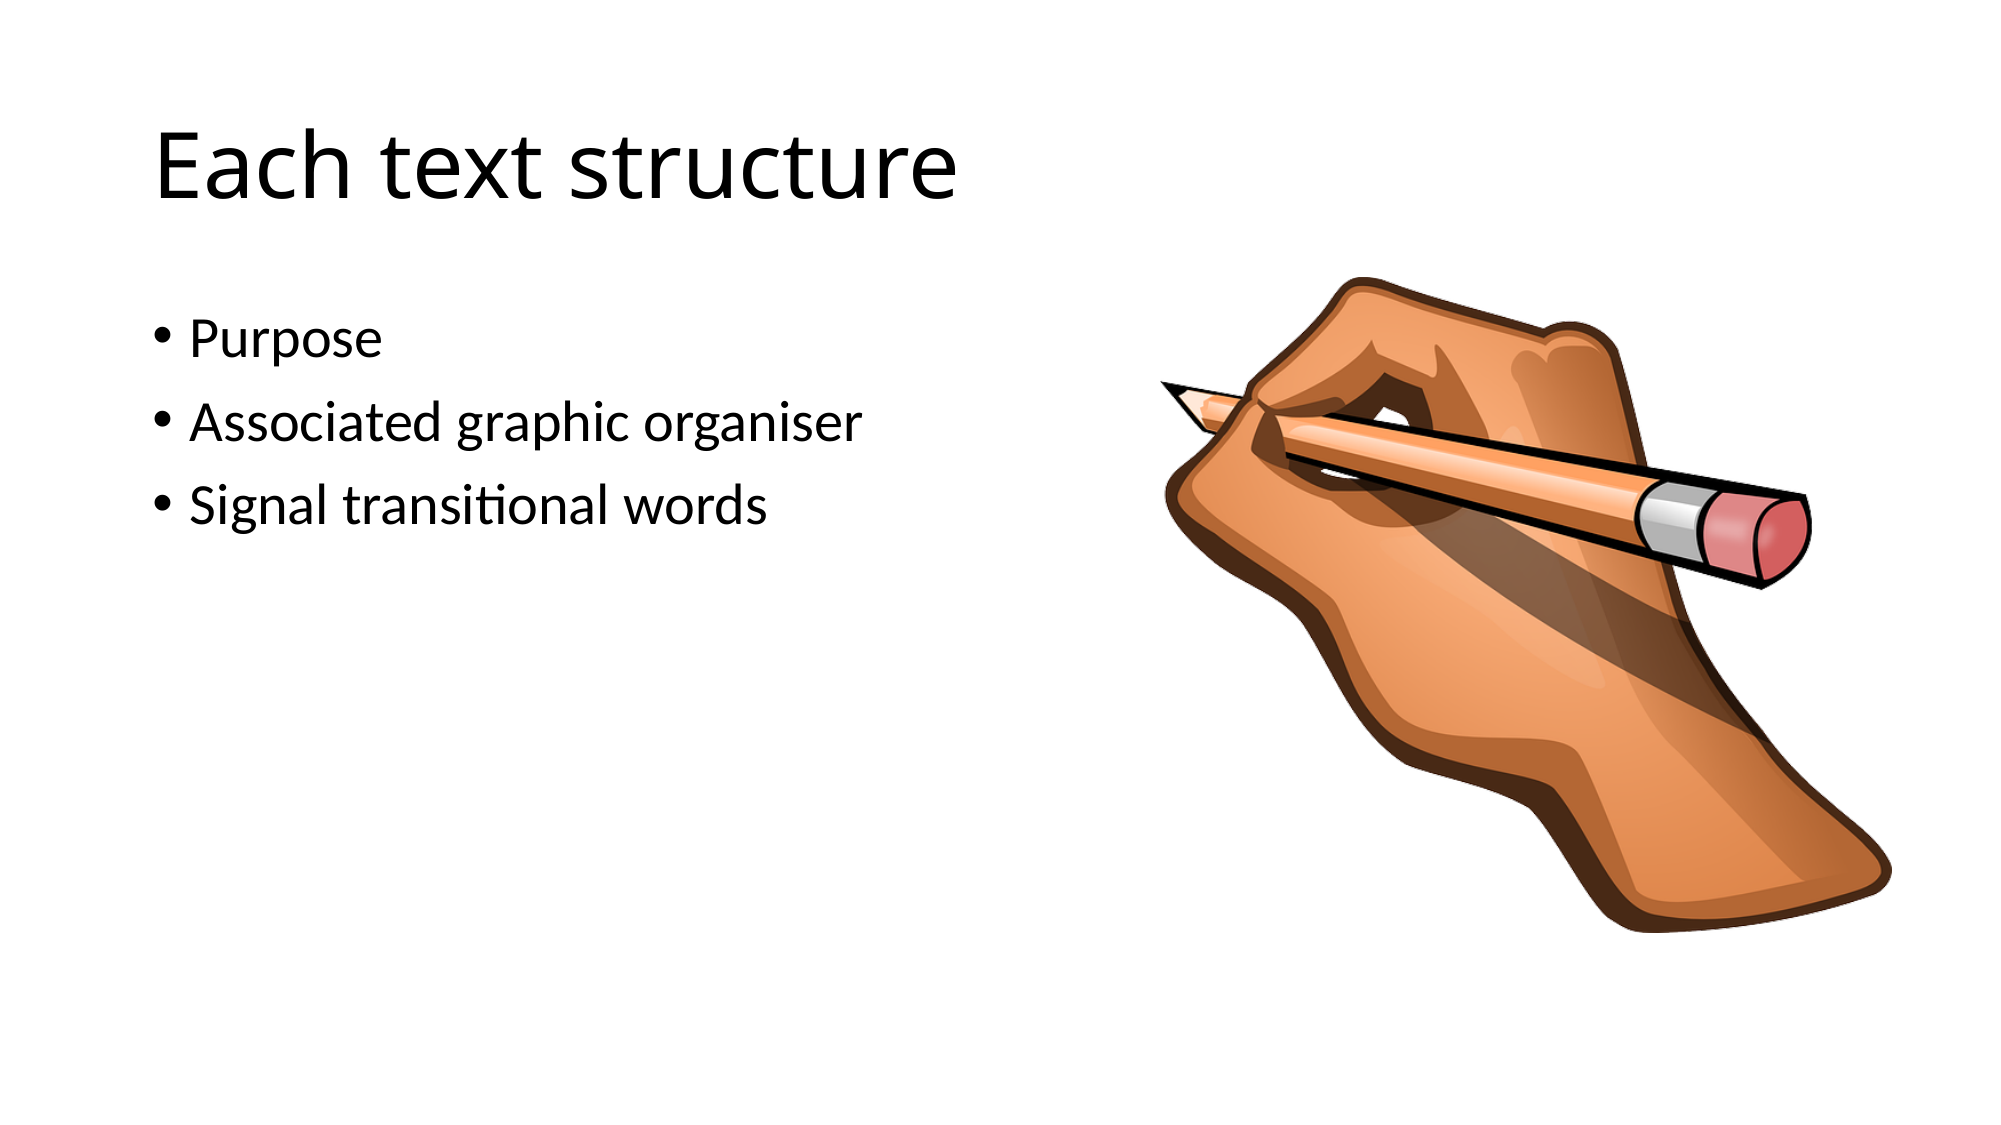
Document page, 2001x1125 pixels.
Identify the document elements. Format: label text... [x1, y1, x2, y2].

title Each text structure [137, 59, 1863, 278]
picture [1160, 277, 1892, 933]
list Purpose Associated graphic organiser Signal transitional words [137, 299, 1863, 1014]
